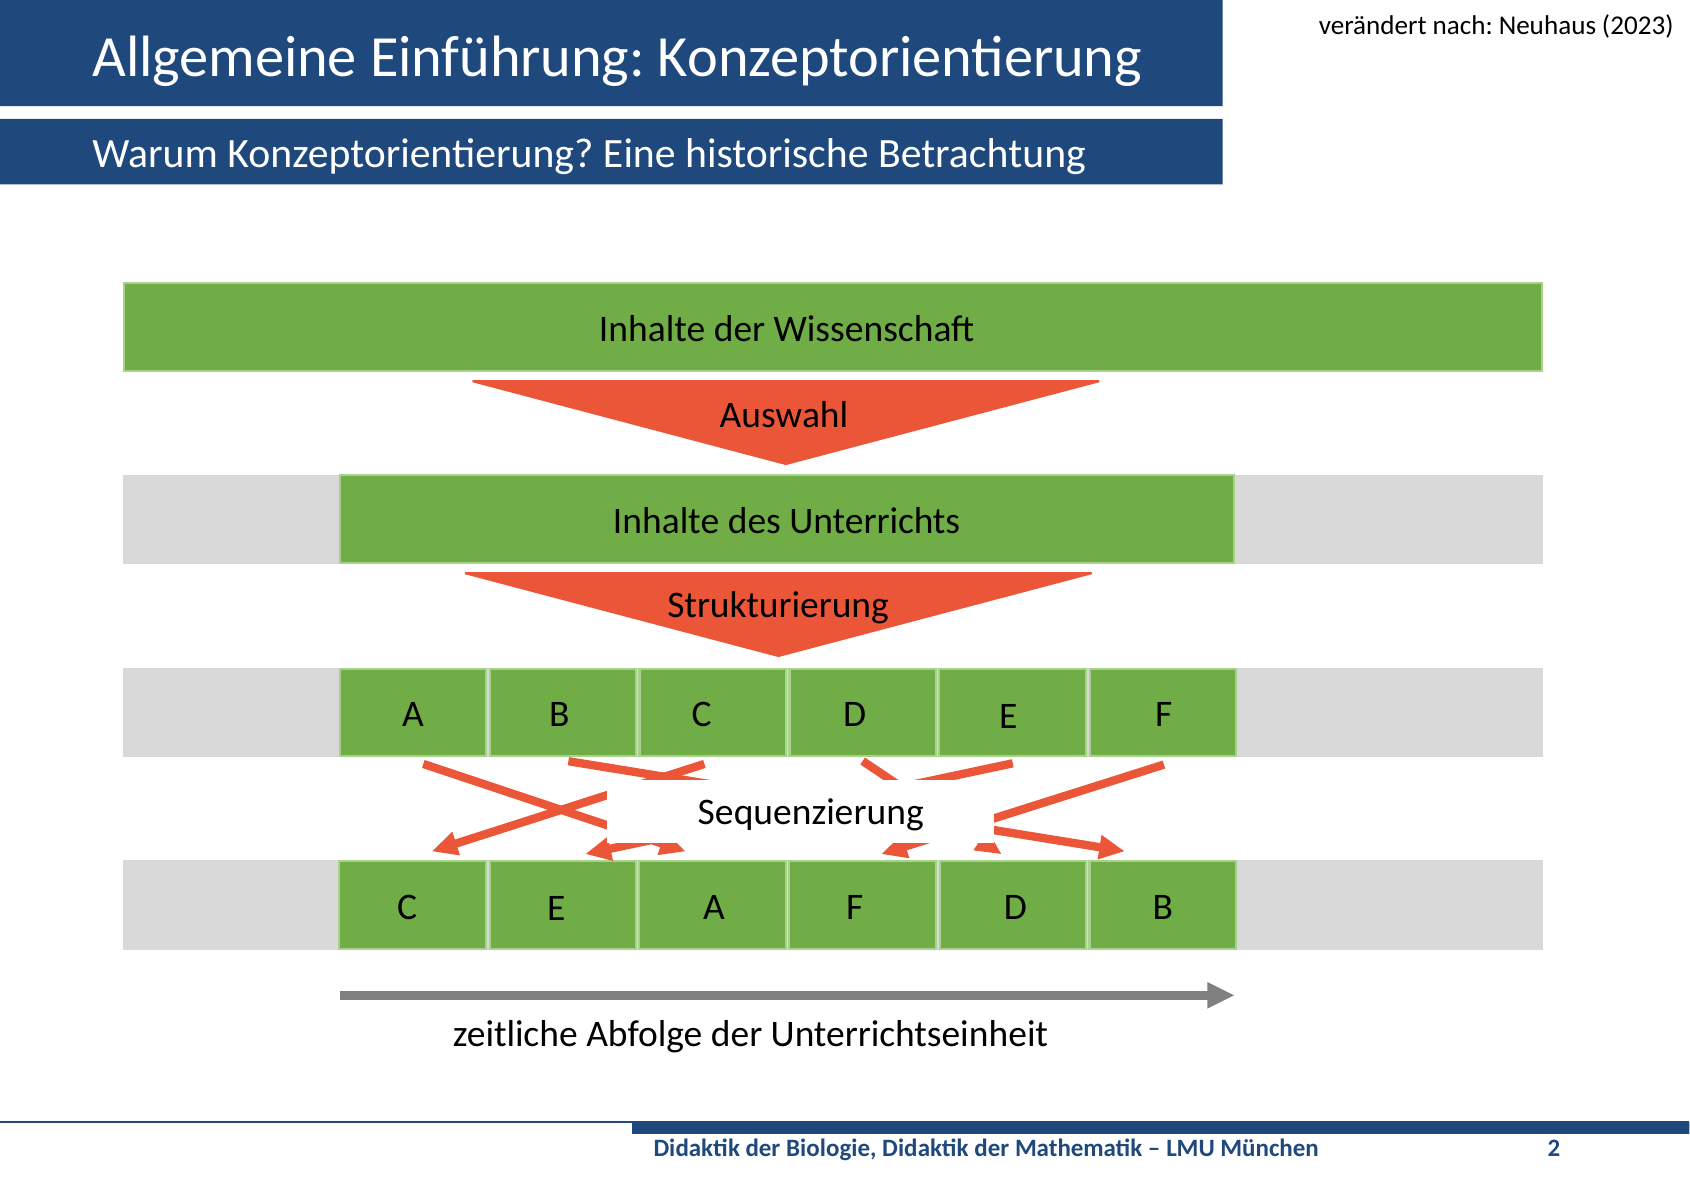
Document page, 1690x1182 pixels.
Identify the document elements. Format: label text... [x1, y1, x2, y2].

title Allgemeine Einführung: Konzeptorientierung [76, 0, 1211, 107]
list verändert nach: Neuhaus (2023) [1222, 0, 1690, 92]
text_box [123, 283, 1543, 1063]
list Warum Konzeptorientierung? Eine historische Betrachtung [76, 117, 1211, 185]
